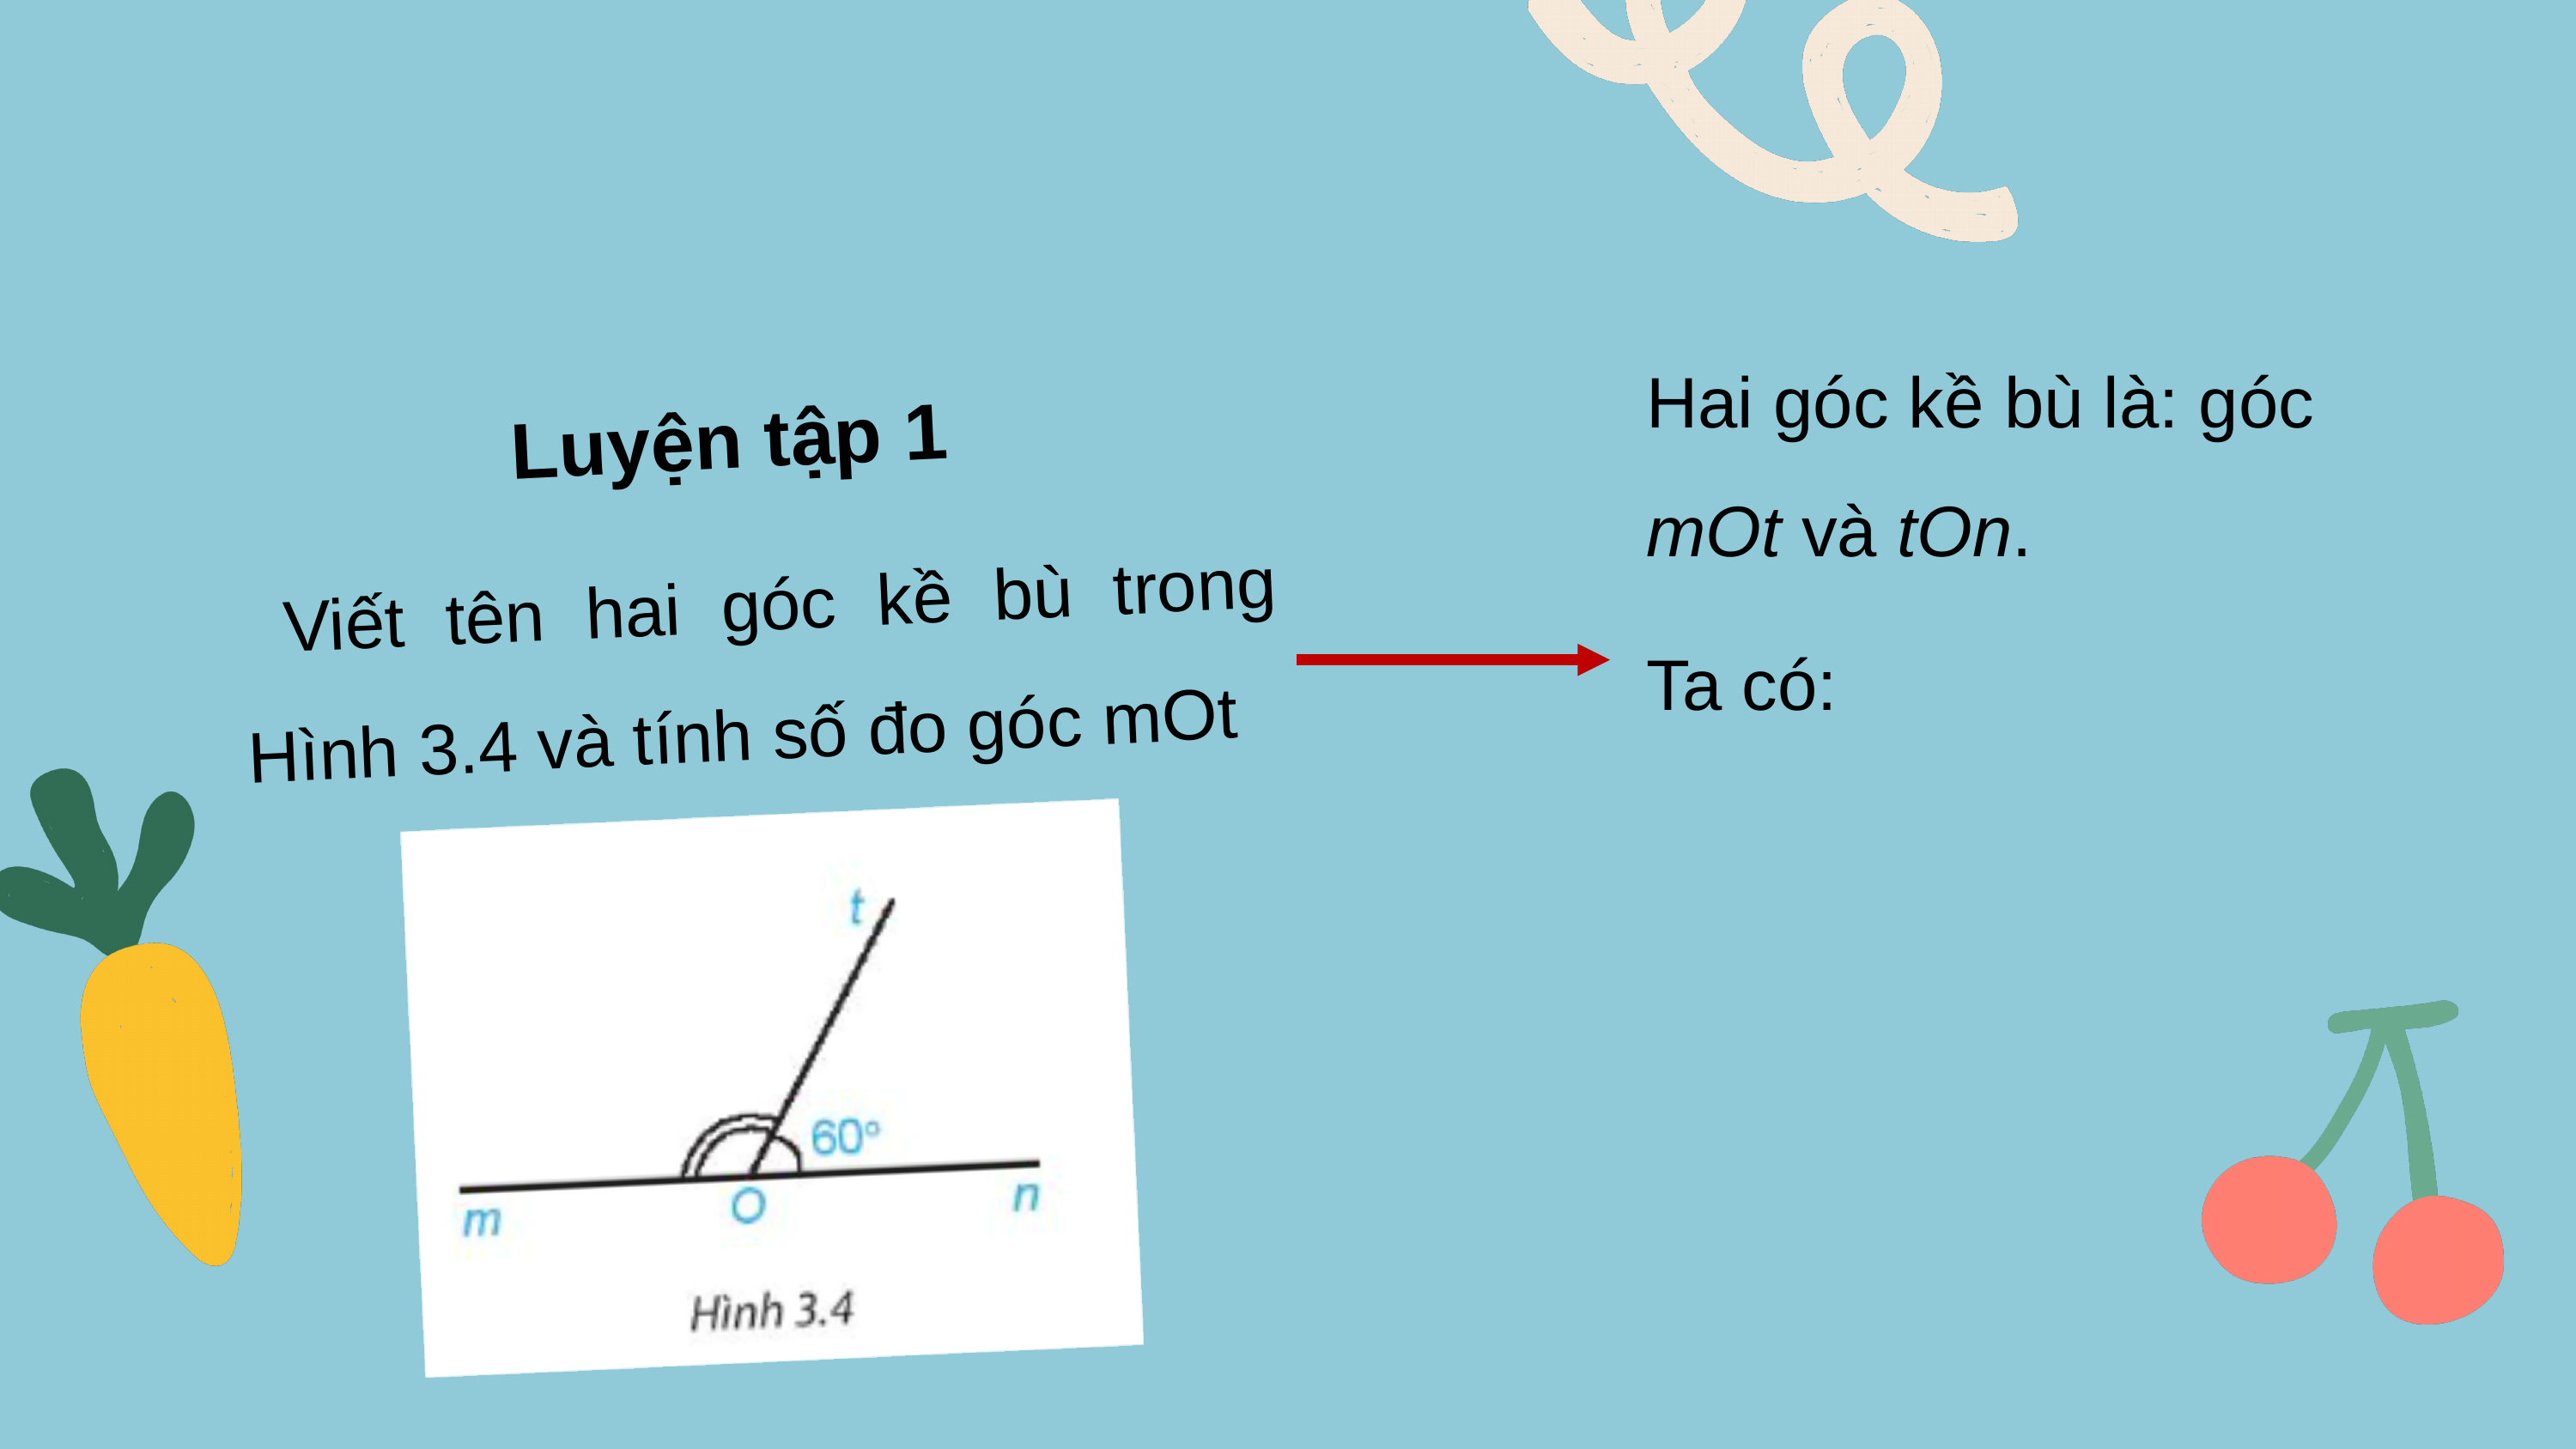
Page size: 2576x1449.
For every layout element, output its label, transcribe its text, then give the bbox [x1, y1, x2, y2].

picture [2167, 991, 2515, 1365]
picture [1527, 0, 2019, 243]
picture [0, 757, 247, 1282]
picture [402, 800, 1143, 1377]
text_box Viết tên hai góc kề bù trong Hình 3.4 và tính số đo góc mOt [225, 486, 1297, 804]
text_box Luyện tập 1 [328, 306, 1127, 504]
